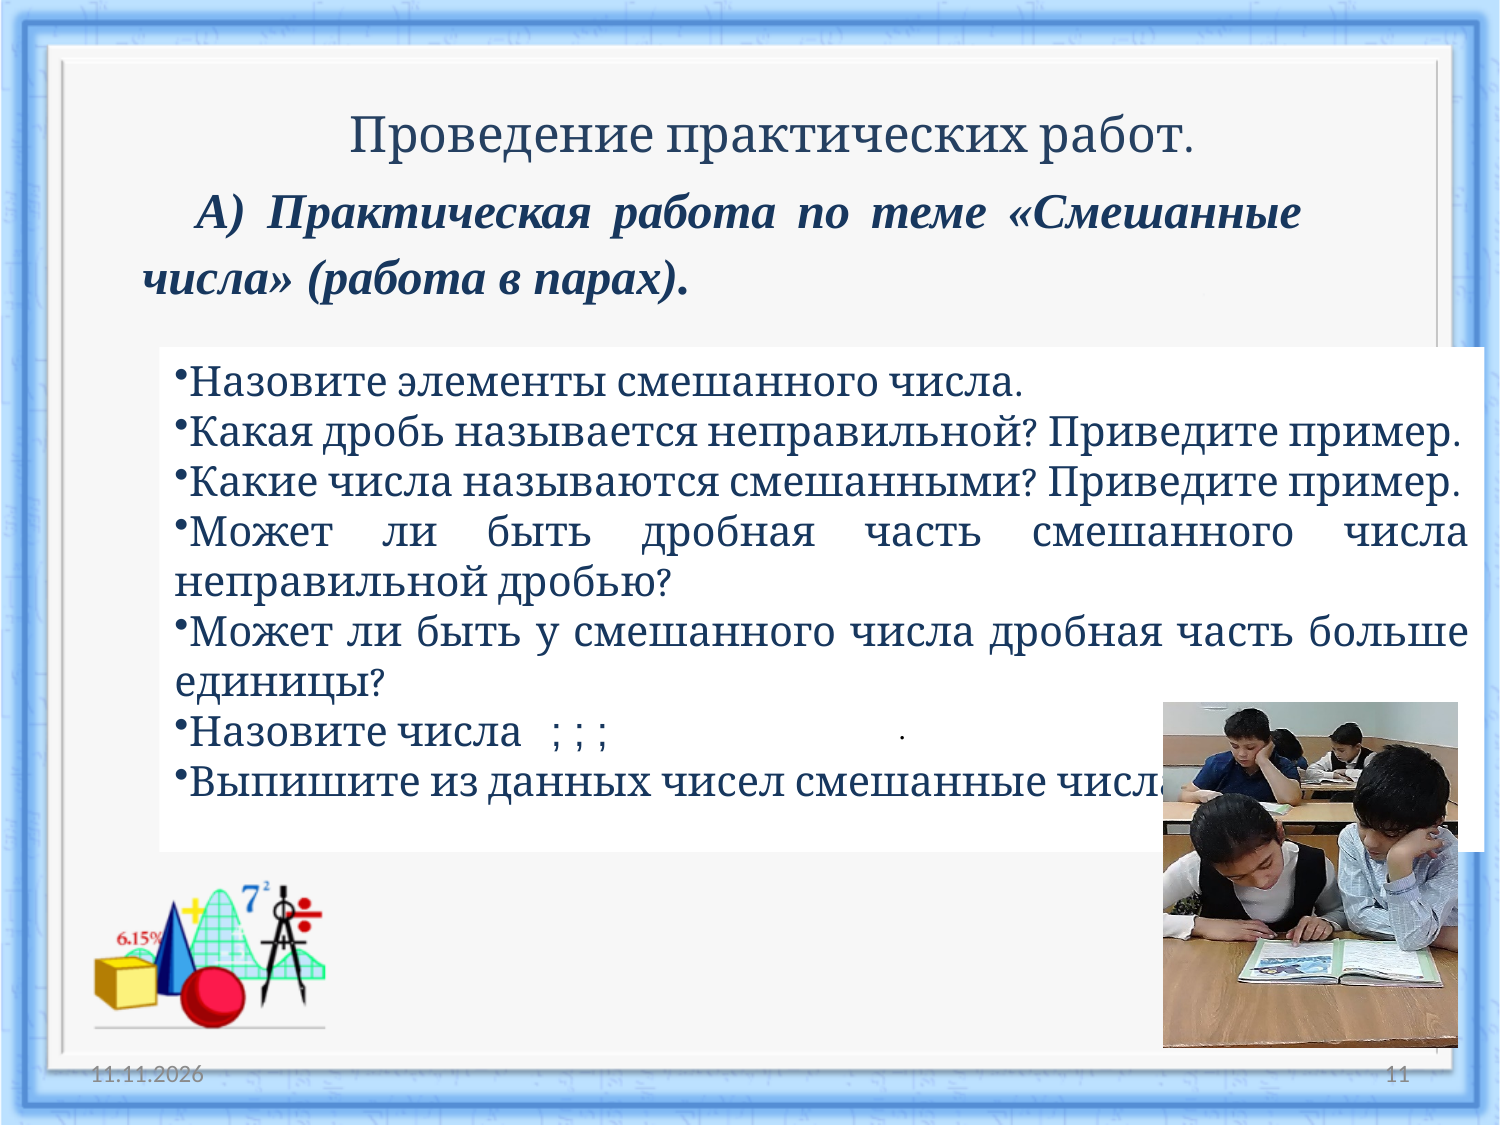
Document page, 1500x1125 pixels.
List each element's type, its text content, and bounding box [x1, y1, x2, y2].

slide_number 11 [1074, 1042, 1425, 1103]
title Проведение практических работ. [127, 148, 1426, 238]
text_box [159, 495, 210, 546]
picture [0, 0, 1500, 1125]
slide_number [75, 1042, 425, 1103]
text_box . [876, 702, 922, 753]
text_box А) Практическая работа по теме «Смешанные числа» (работа в парах). [127, 165, 1317, 312]
